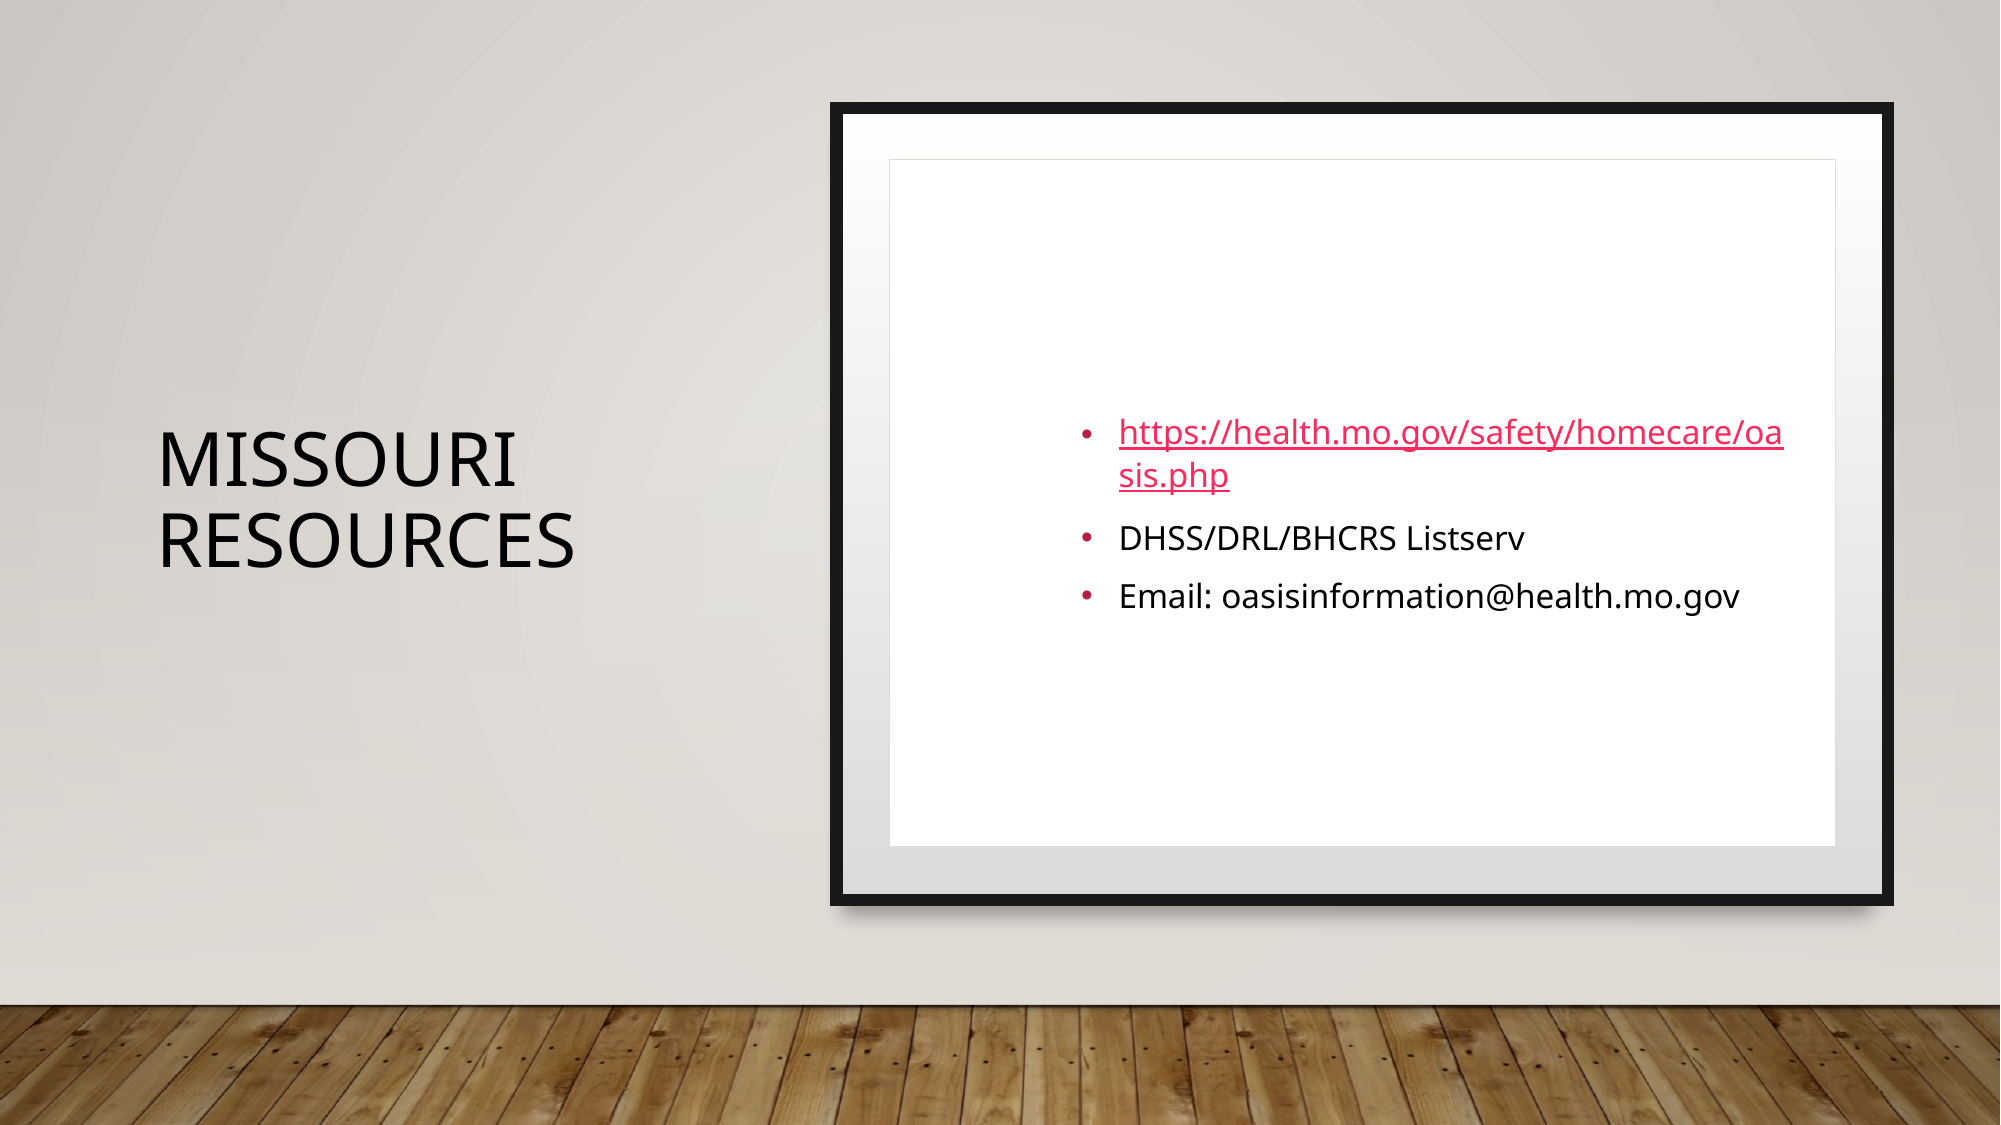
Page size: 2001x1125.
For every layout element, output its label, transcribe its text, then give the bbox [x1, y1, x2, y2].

text_box [0, 330, 2000, 1004]
text_box [0, 0, 2000, 330]
picture [0, 1006, 2000, 1125]
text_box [836, 104, 1889, 902]
title Missouri Resources [141, 186, 764, 820]
